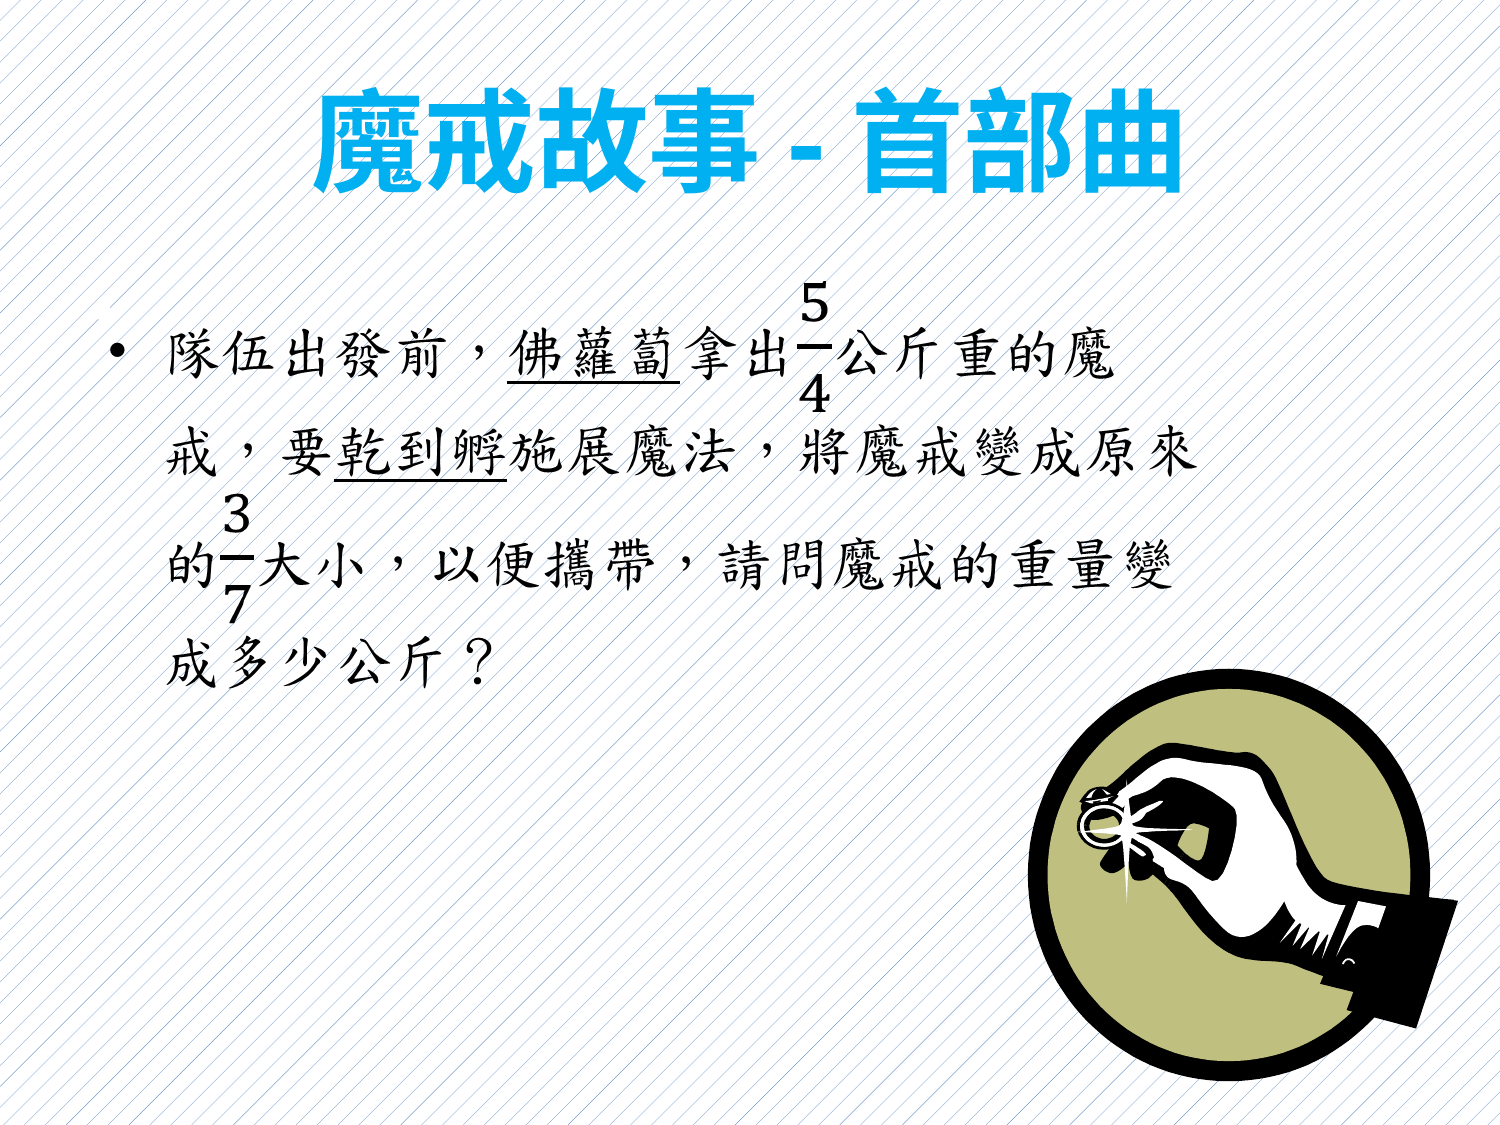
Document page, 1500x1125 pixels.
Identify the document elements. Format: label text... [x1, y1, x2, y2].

list [75, 262, 1424, 728]
title 魔戒故事-首部曲 [75, 45, 1425, 233]
picture [1027, 668, 1459, 1082]
